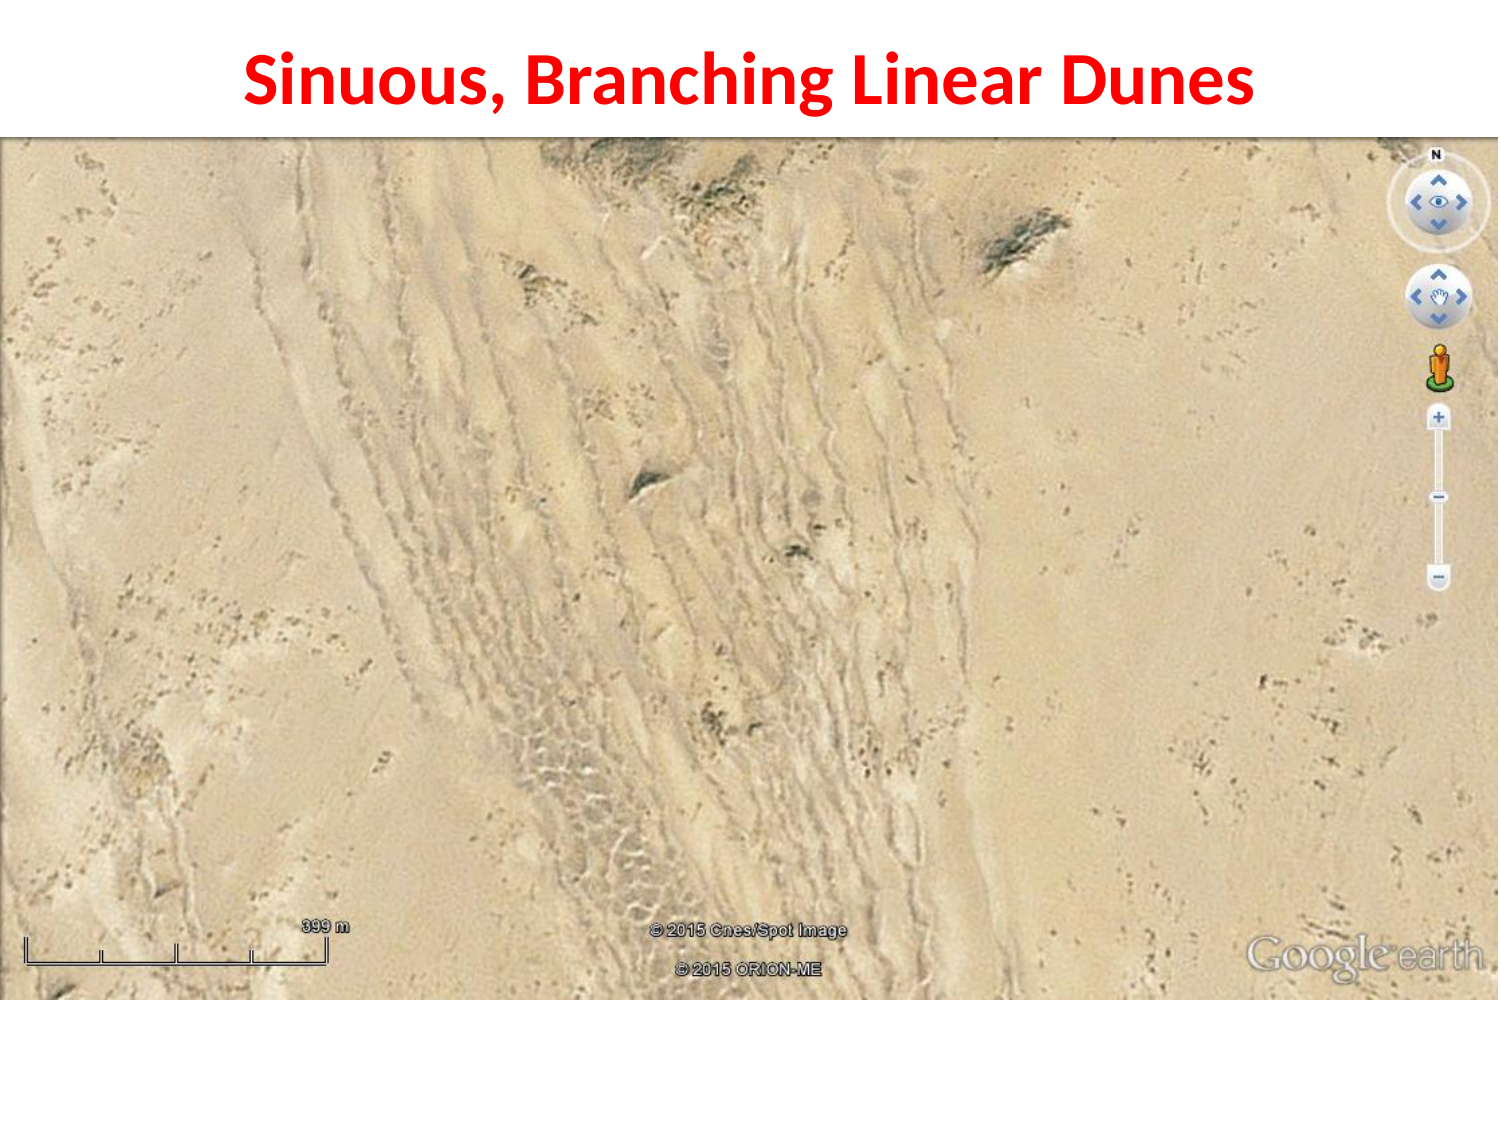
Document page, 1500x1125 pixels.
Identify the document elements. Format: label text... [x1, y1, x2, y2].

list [0, 137, 1498, 1000]
title Sinuous, Branching Linear Dunes [75, 24, 1425, 125]
